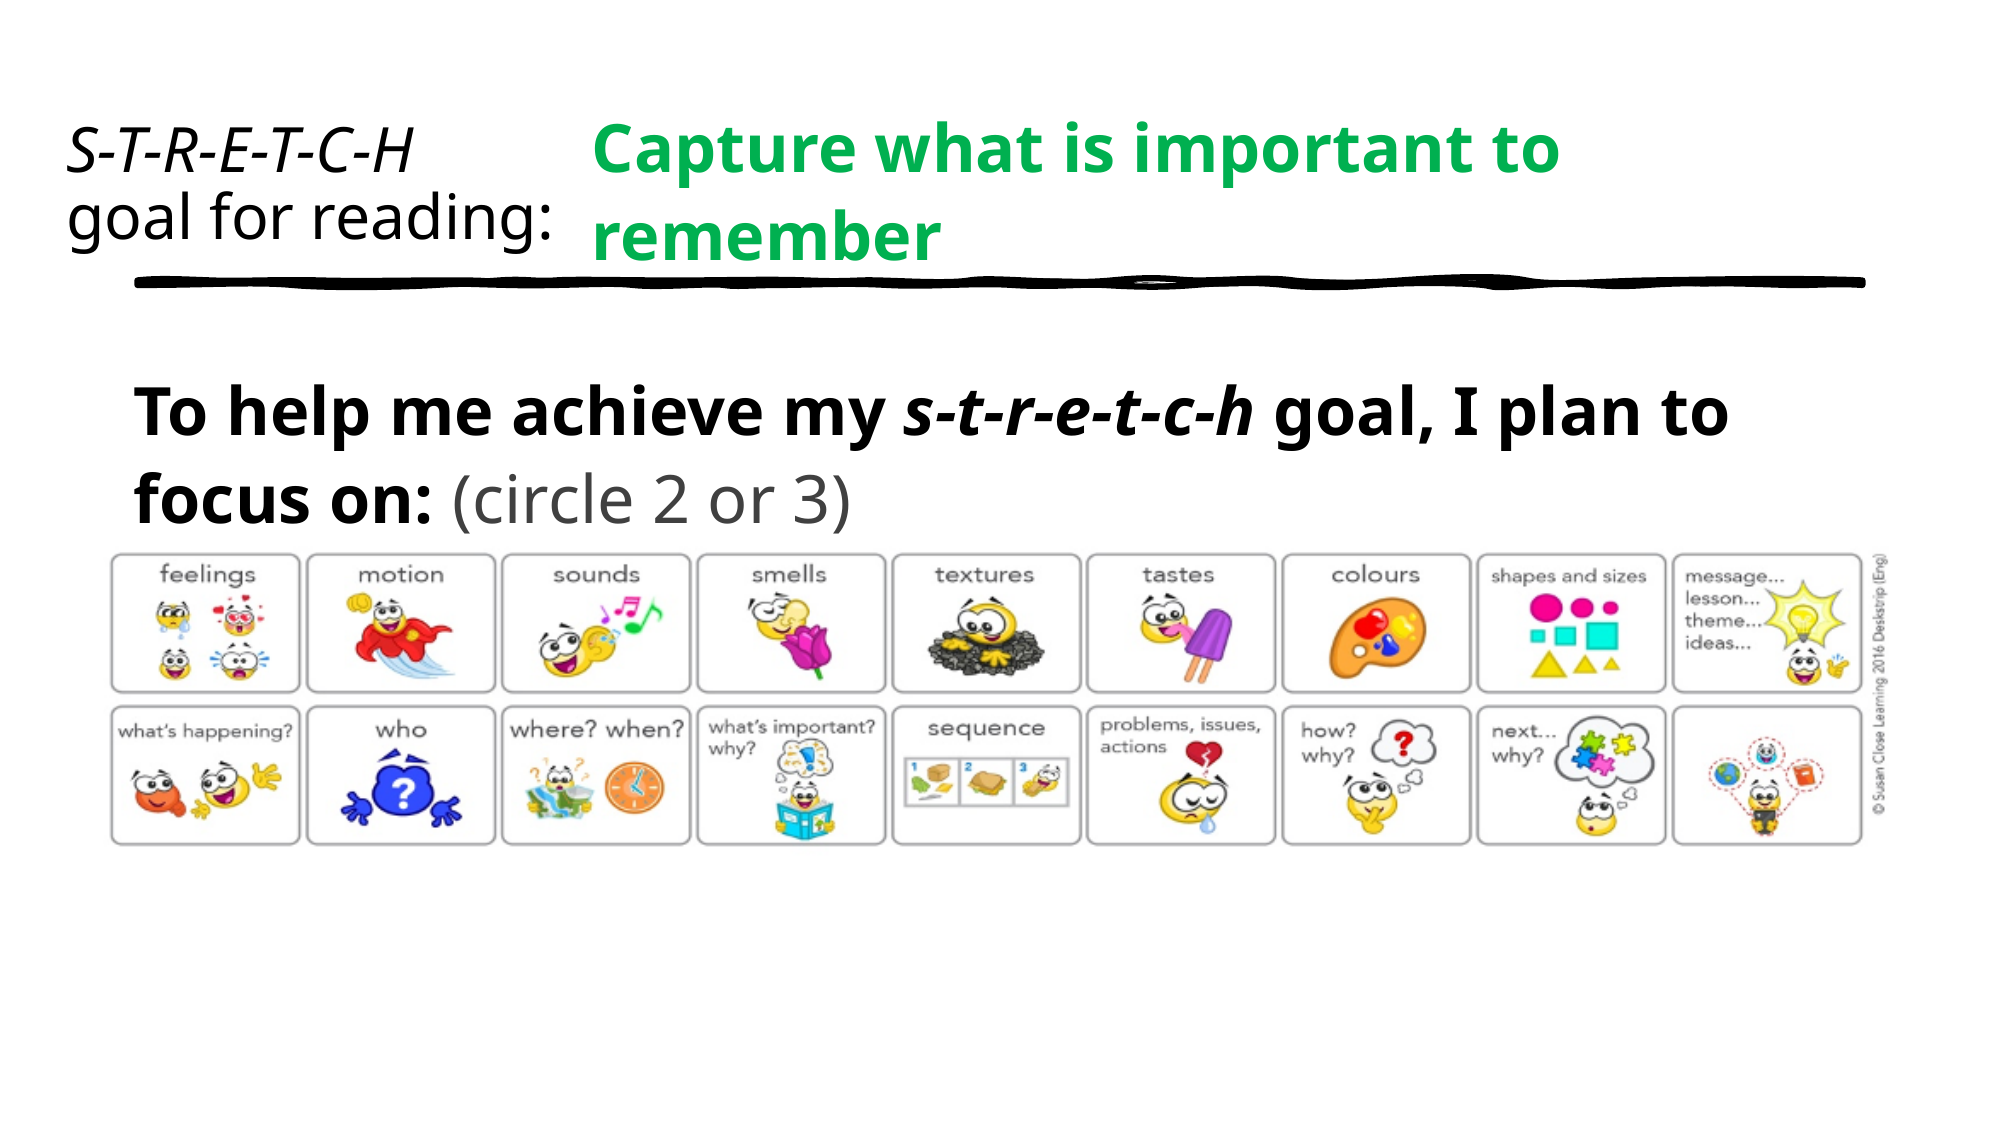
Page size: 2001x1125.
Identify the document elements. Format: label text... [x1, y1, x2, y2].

title S-T-R-E-T-C-H goal for reading: [51, 27, 576, 344]
picture [103, 539, 1895, 862]
list Capture what is important to remember [576, 27, 1946, 344]
text_box To help me achieve my s-t-r-e-t-c-h goal, I plan to focus on: (circle 2 or 3) [119, 361, 1820, 539]
